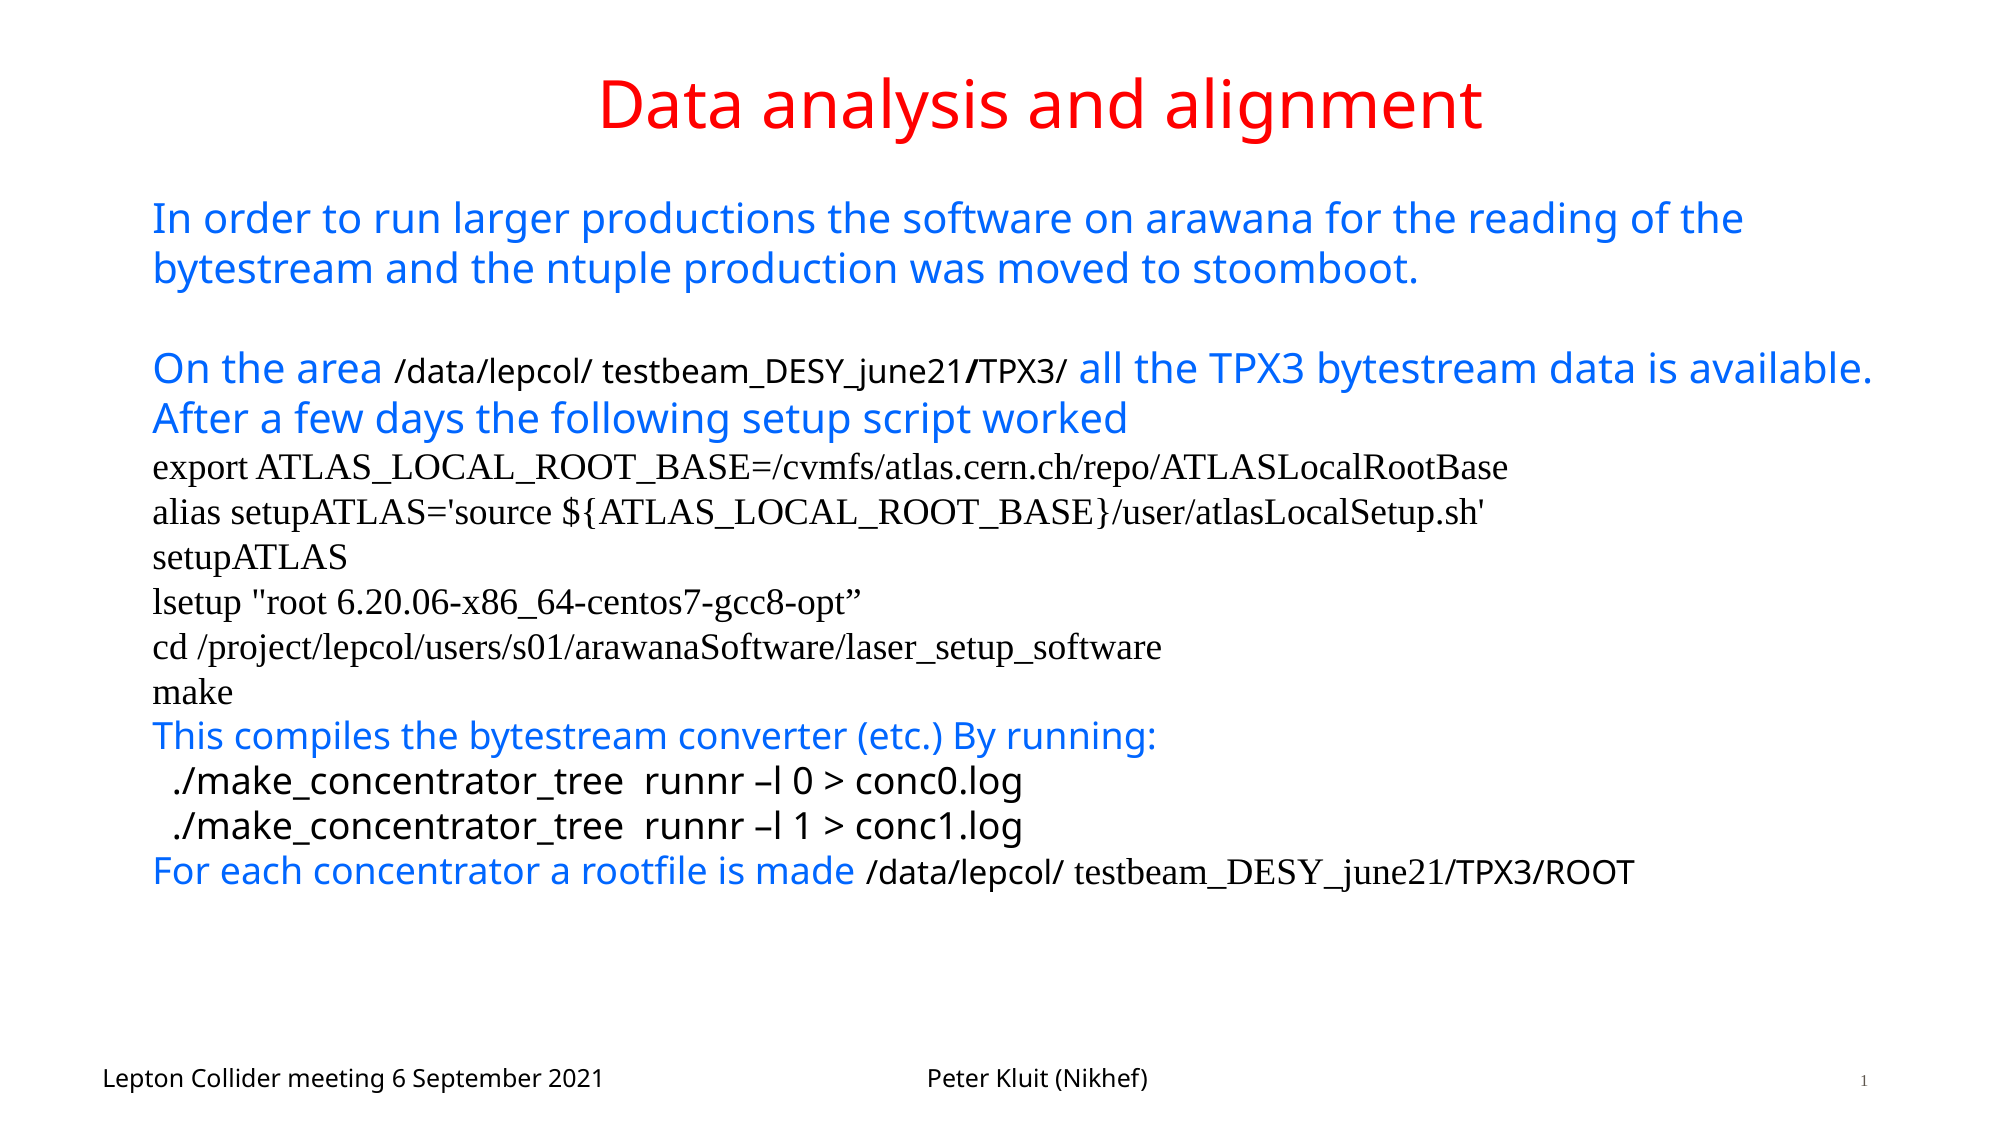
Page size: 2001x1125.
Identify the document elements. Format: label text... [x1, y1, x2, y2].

text_box In order to run larger productions the software on arawana for the reading of the bytestream and the ntuple production was moved to stoomboot. On the area /data/lepcol/ testbeam_DESY_june21/TPX3/ all the TPX3 bytestream data is available. After a few days the following setup script worked export ATLAS_LOCAL_ROOT_BASE=/cvmfs/atlas.cern.ch/repo/ATLASLocalRootBase alias setupATLAS='source ${ATLAS_LOCAL_ROOT_BASE}/user/atlasLocalSetup.sh' setupATLAS lsetup "root 6.20.06-x86_64-centos7-gcc8-opt” cd /project/lepcol/users/s01/arawanaSoftware/laser_setup_software make This compiles the bytestream converter (etc.) By running: ./make_concentrator_tree runnr –l 0 > conc0.log ./make_concentrator_tree runnr –l 1 > conc1.log For each concentrator a rootfile is made /data/lepcol/ testbeam_DESY_june21/TPX3/ROOT [137, 184, 1957, 1125]
title Data analysis and alignment [279, 17, 1768, 150]
